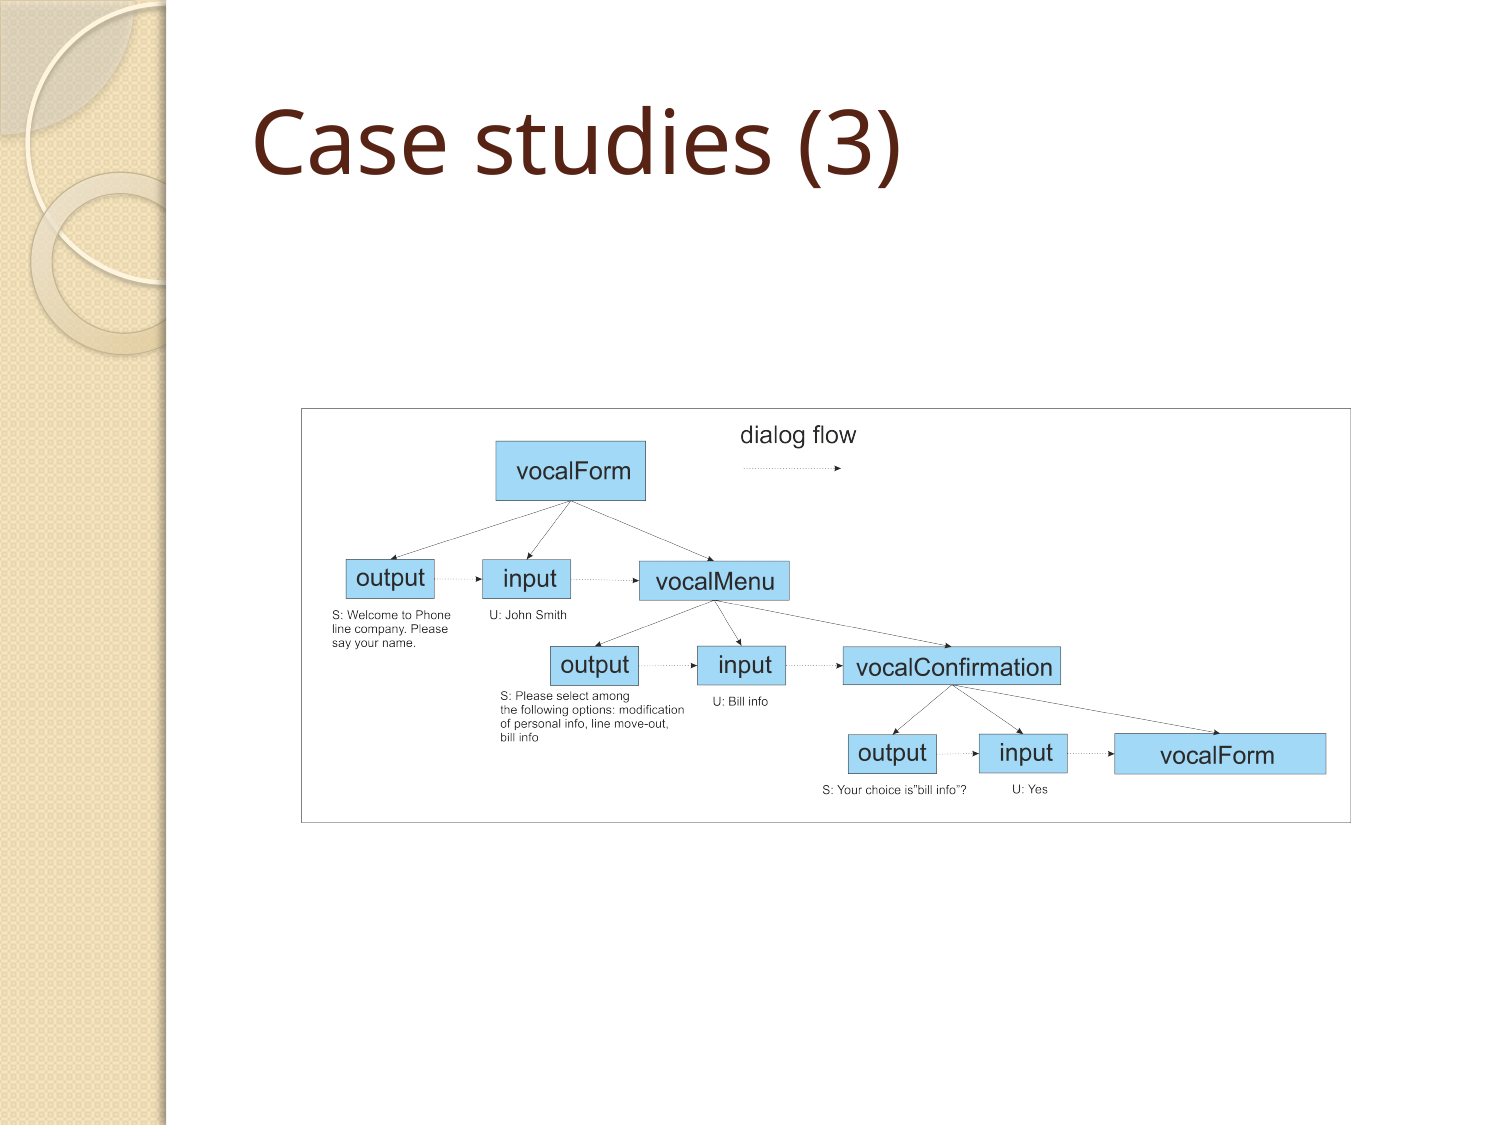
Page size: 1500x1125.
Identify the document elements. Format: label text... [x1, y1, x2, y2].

title Case studies (3) [235, 45, 1466, 233]
picture [300, 408, 1352, 823]
